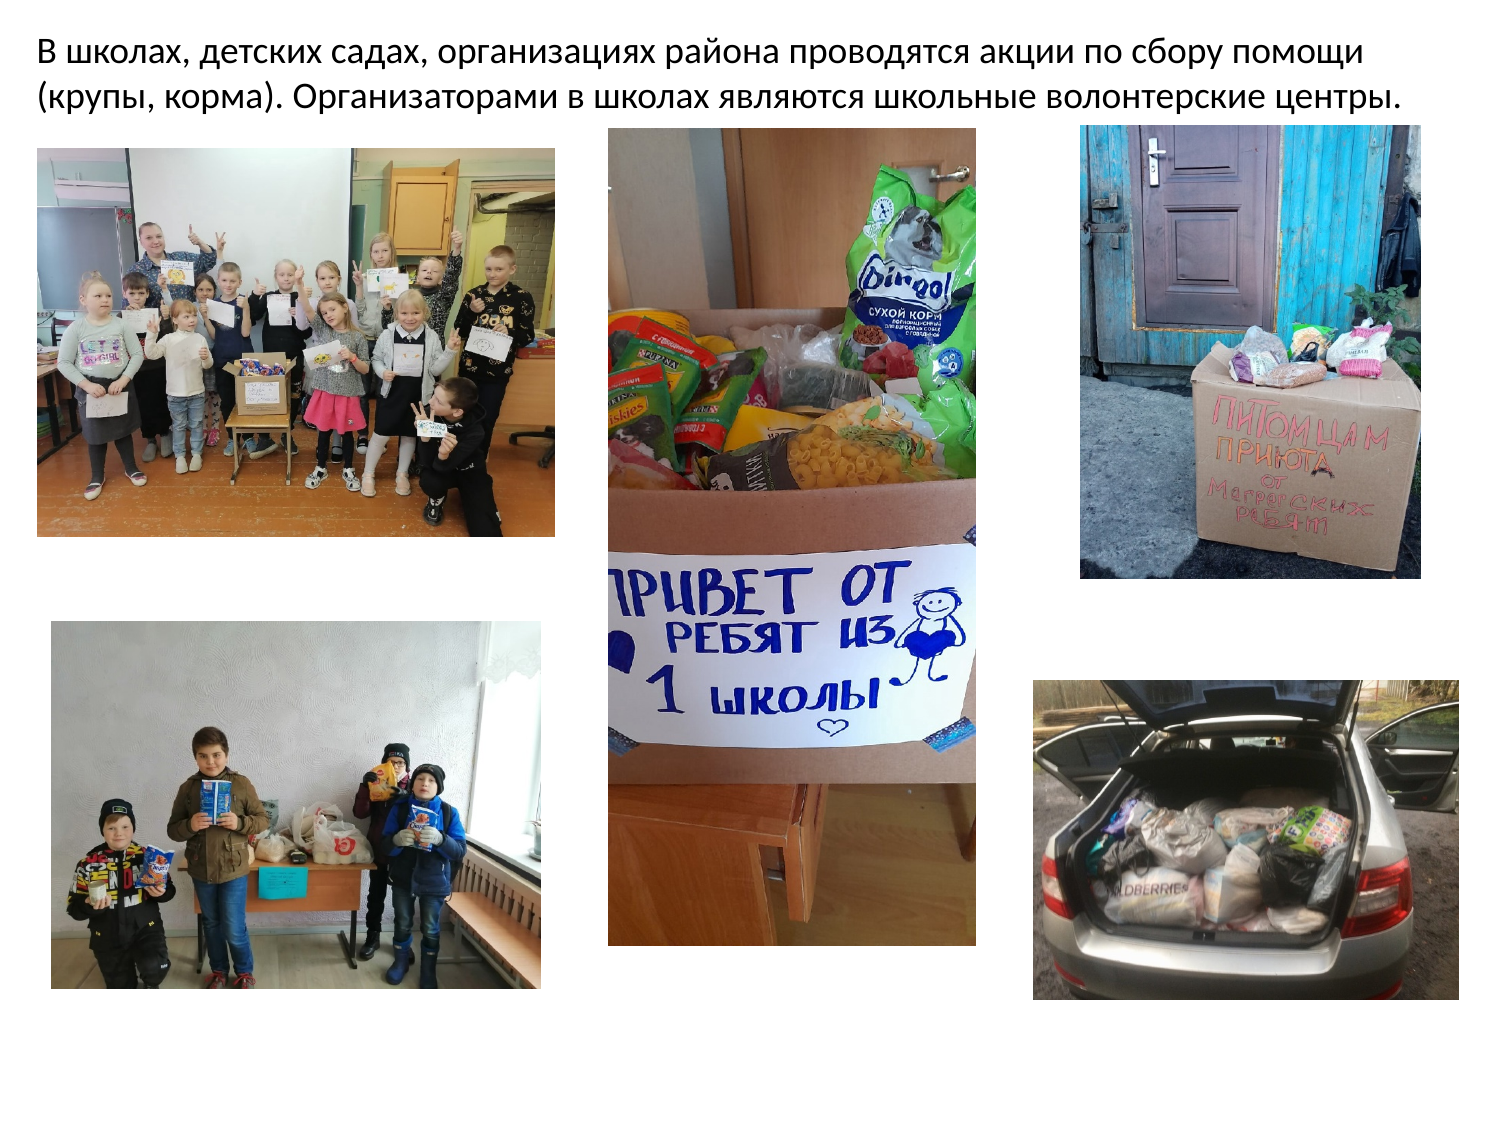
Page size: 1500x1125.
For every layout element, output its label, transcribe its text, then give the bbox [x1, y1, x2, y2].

picture [1033, 680, 1459, 1000]
text_box В школах, детских садах, организациях района проводятся акции по сбору помощи (крупы, корма). Организаторами в школах являются школьные волонтерские центры. [21, 19, 1463, 124]
picture [1080, 124, 1422, 579]
picture [36, 148, 555, 538]
picture [608, 128, 977, 946]
picture [50, 621, 541, 989]
